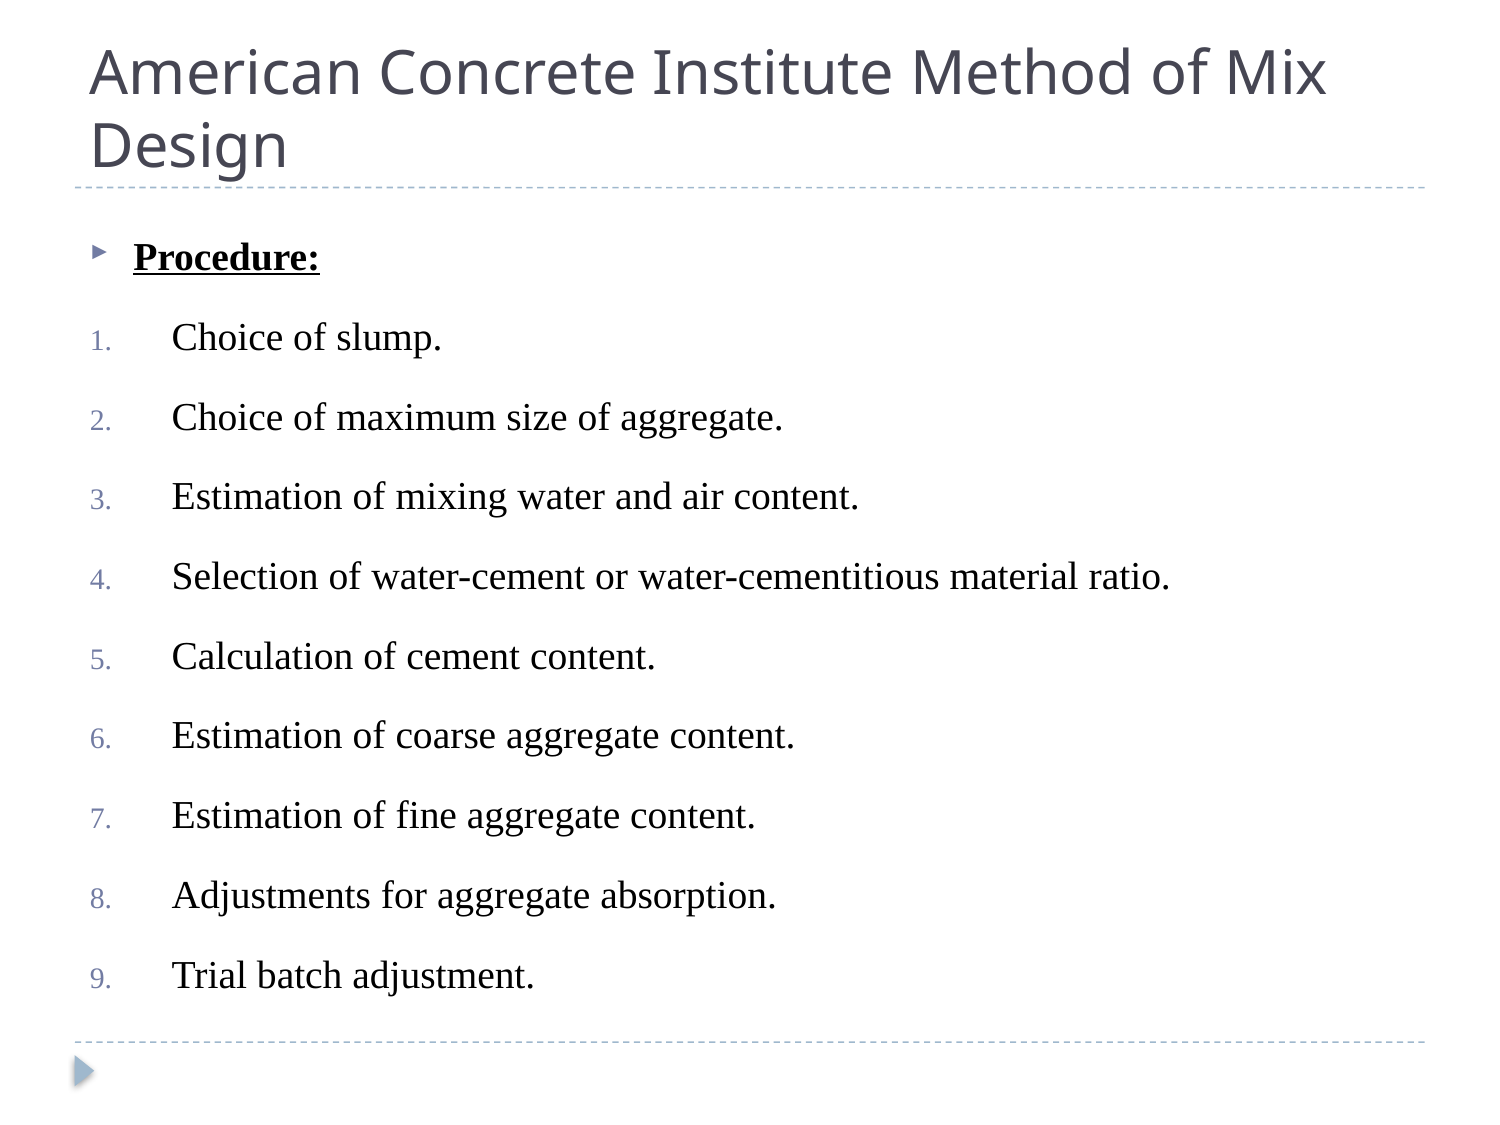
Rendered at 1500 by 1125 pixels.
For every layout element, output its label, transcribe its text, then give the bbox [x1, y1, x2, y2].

title American Concrete Institute Method of Mix Design [75, 24, 1425, 188]
list Procedure: Choice of slump. Choice of maximum size of aggregate. Estimation of mixing water and air content. Selection of water-cement or water-cementitious material ratio. Calculation of cement content. Estimation of coarse aggregate content. Estimation of fine aggregate content. Adjustments for aggregate absorption. Trial batch adjustment. [75, 200, 1425, 1010]
